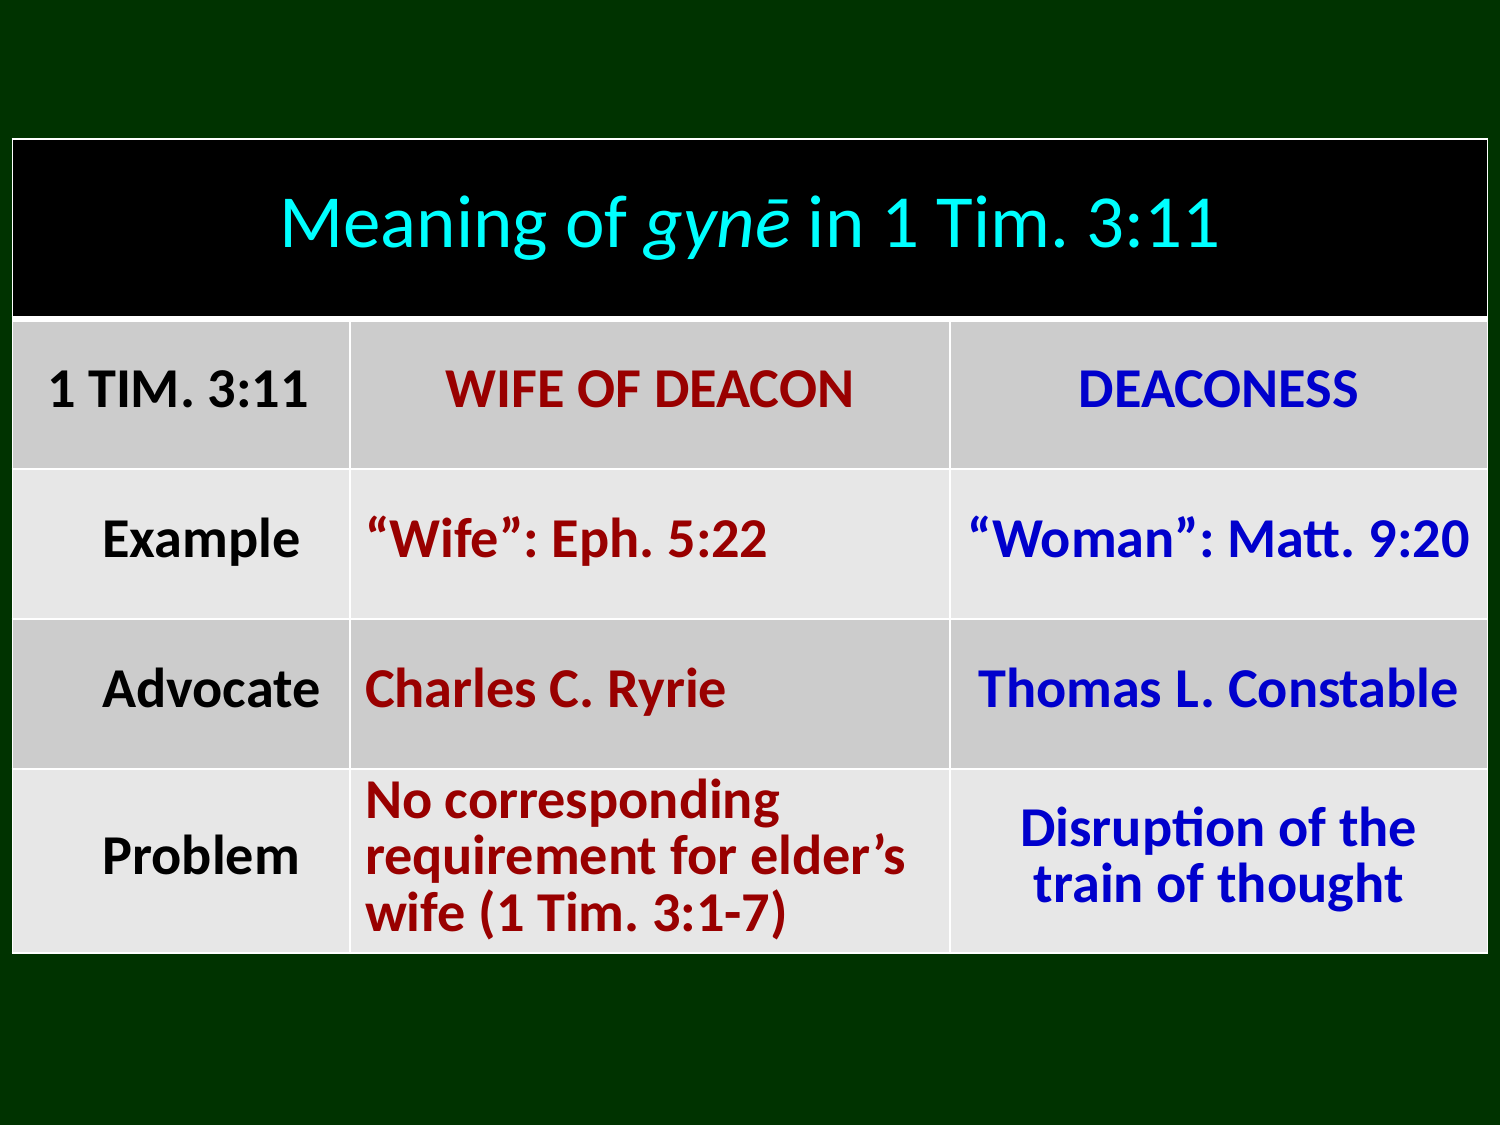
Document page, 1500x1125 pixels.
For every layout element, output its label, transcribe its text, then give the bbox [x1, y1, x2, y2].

table_cell Problem [13, 770, 349, 952]
table_cell Charles C. Ryrie [351, 620, 949, 768]
table_cell Advocate [13, 620, 349, 768]
table_cell Example [13, 470, 349, 618]
table_header Meaning of gynē in 1 Tim. 3:11 [13, 140, 1487, 316]
table_cell Disruption of the train of thought [951, 770, 1487, 952]
table_cell “Woman”: Matt. 9:20 [951, 470, 1487, 618]
table_cell No corresponding requirement for elder’s wife (1 Tim. 3:1-7) [351, 770, 949, 952]
table_cell 1 TIM. 3:11 [13, 322, 349, 468]
table_cell DEACONESS [951, 322, 1487, 468]
table_cell WIFE OF DEACON [351, 322, 949, 468]
table_cell “Wife”: Eph. 5:22 [351, 470, 949, 618]
table_cell Thomas L. Constable [951, 620, 1487, 768]
